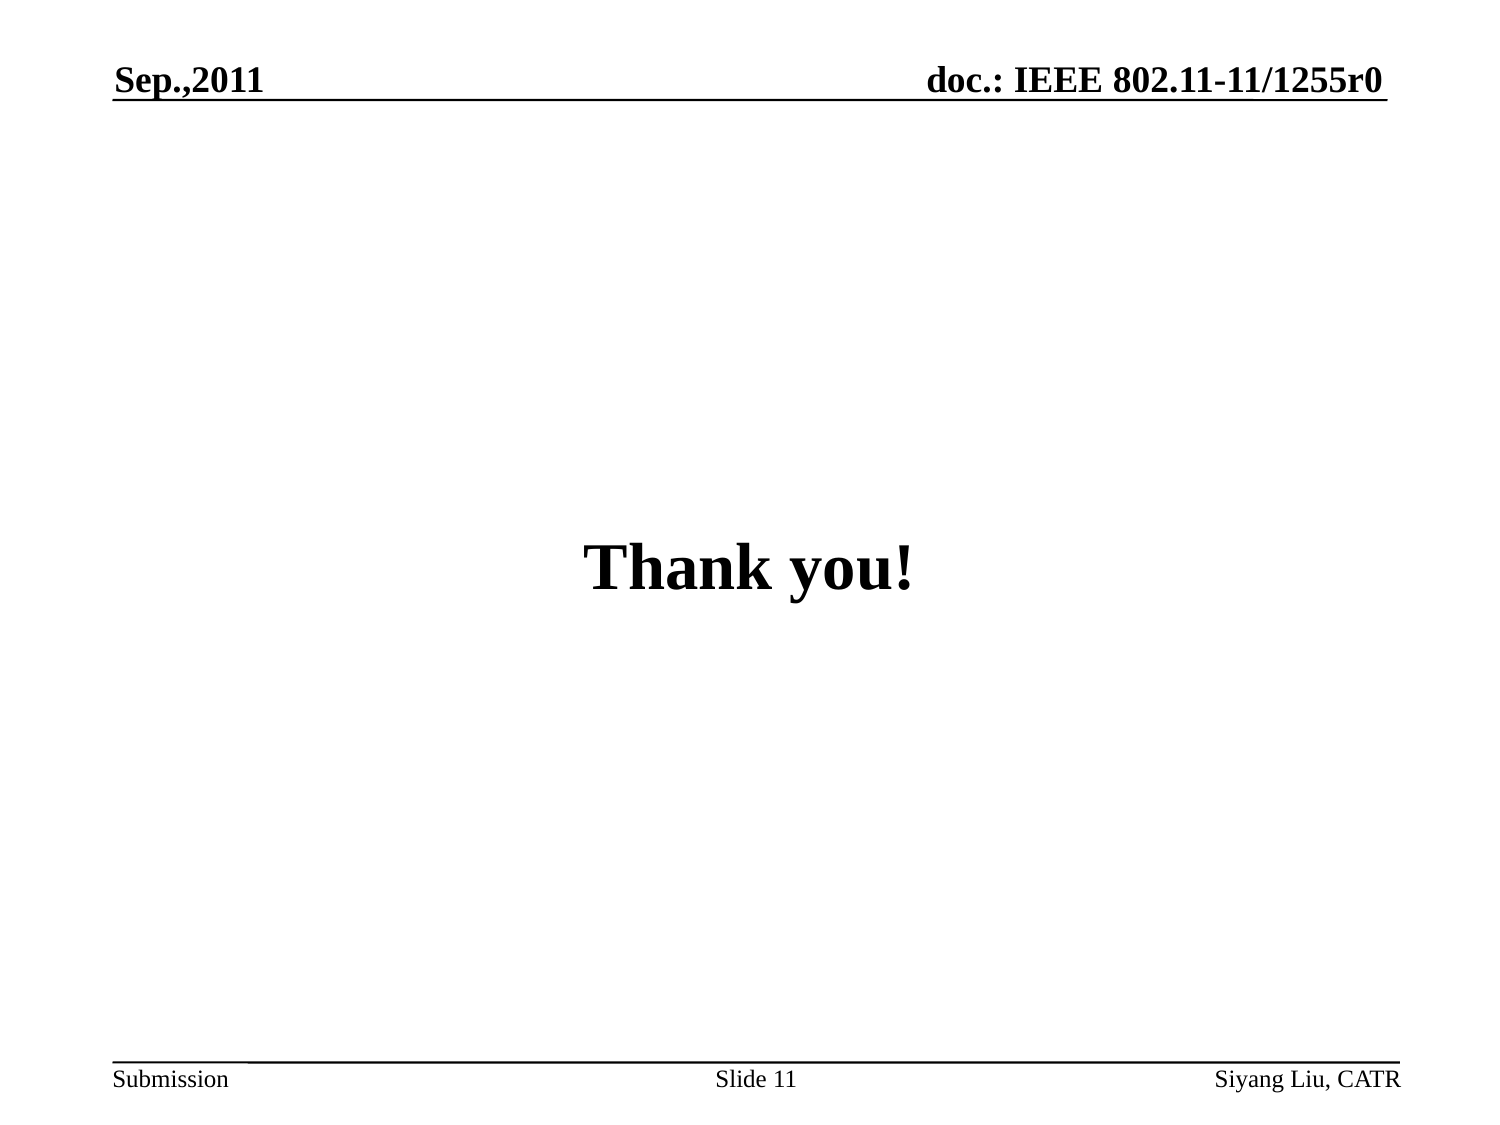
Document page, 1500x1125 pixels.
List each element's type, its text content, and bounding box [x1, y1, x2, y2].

footer Siyang Liu, CATR [1212, 1061, 1402, 1093]
slide_number Slide 11 [712, 1061, 800, 1093]
text_box Thank you! [112, 441, 1388, 683]
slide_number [114, 54, 267, 101]
